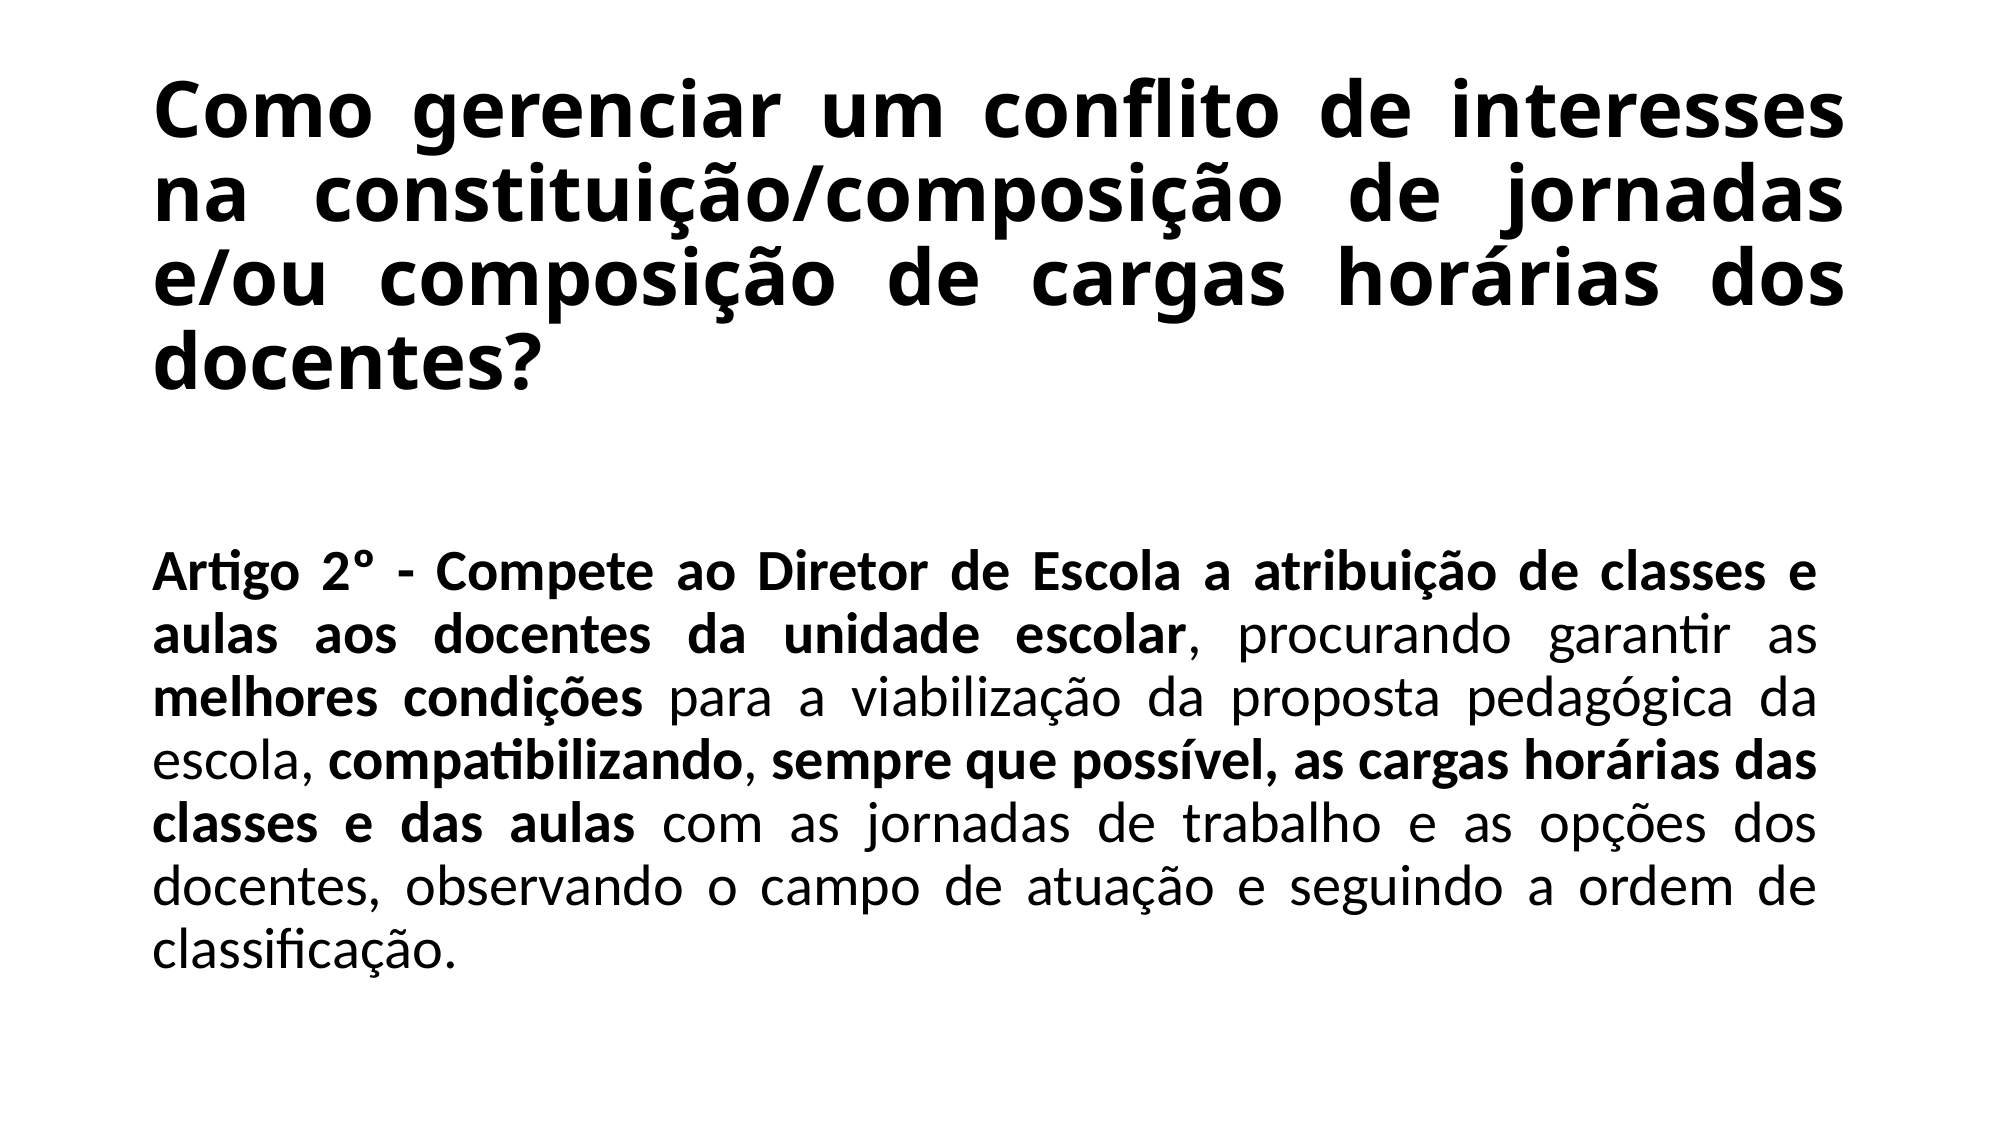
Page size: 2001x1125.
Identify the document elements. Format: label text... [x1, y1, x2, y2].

list Artigo 2º - Compete ao Diretor de Escola a atribuição de classes e aulas aos docentes da unidade escolar, procurando garantir as melhores condições para a viabilização da proposta pedagógica da escola, compatibilizando, sempre que possível, as cargas horárias das classes e das aulas com as jornadas de trabalho e as opções dos docentes, observando o campo de atuação e seguindo a ordem de classificação. [137, 532, 1834, 1014]
title Como gerenciar um conflito de interesses na constituição/composição de jornadas e/ou composição de cargas horárias dos docentes? [137, 59, 1863, 417]
